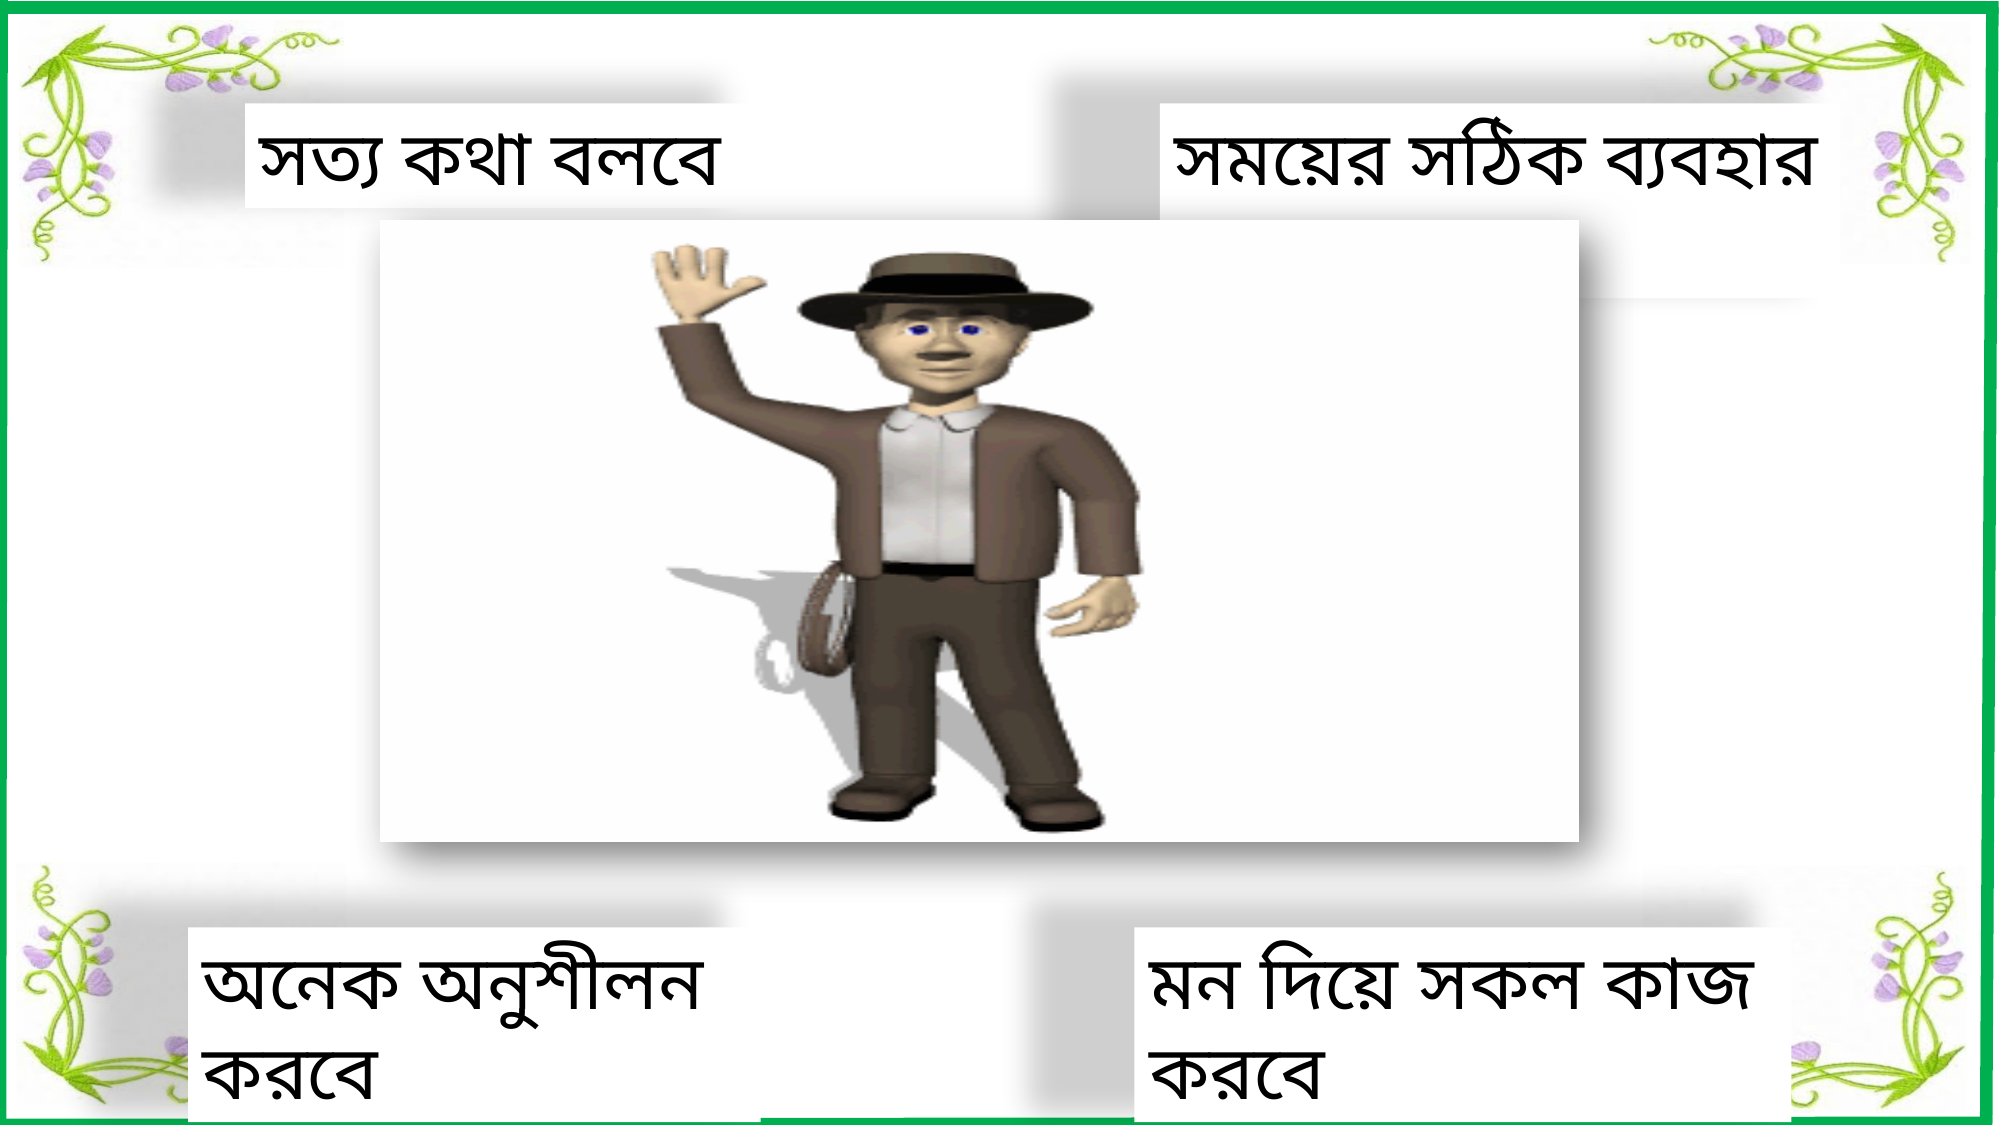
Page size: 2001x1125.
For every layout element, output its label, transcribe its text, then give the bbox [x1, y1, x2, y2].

text_box সময়ের সঠিক ব্যবহার করবে [1159, 102, 1841, 299]
picture [1643, 866, 1966, 1112]
text_box সত্য কথা বলবে [244, 102, 762, 209]
text_box অনেক অনুশীলন করবে [187, 926, 762, 1123]
picture [17, 863, 346, 1106]
picture [380, 220, 1579, 842]
picture [1641, 22, 1970, 265]
picture [19, 20, 344, 268]
text_box মন দিয়ে সকল কাজ করবে [1133, 926, 1792, 1123]
